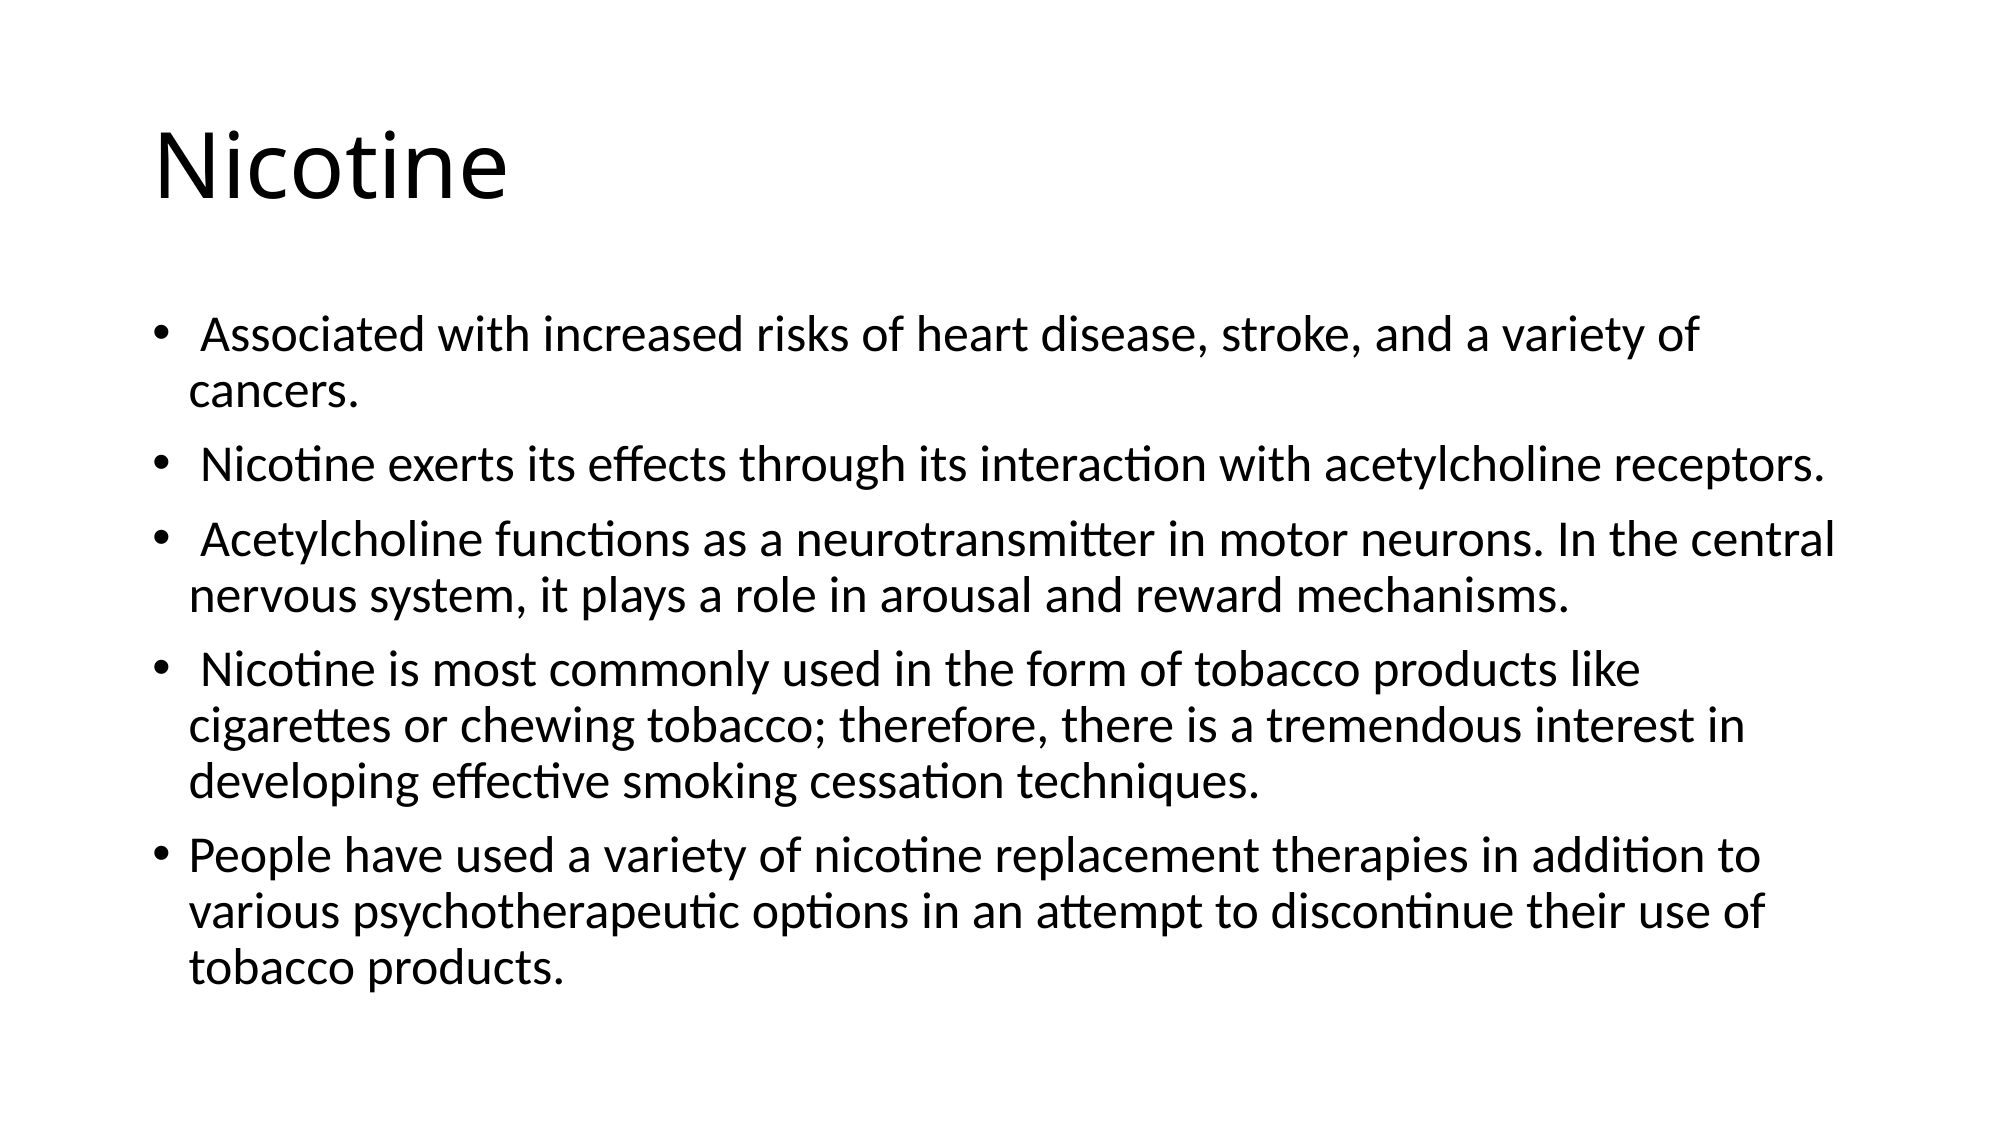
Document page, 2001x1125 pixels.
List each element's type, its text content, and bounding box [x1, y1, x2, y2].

title Nicotine [137, 59, 1863, 278]
list Associated with increased risks of heart disease, stroke, and a variety of cancers. Nicotine exerts its effects through its interaction with acetylcholine receptors. Acetylcholine functions as a neurotransmitter in motor neurons. In the central nervous system, it plays a role in arousal and reward mechanisms. Nicotine is most commonly used in the form of tobacco products like cigarettes or chewing tobacco; therefore, there is a tremendous interest in developing effective smoking cessation techniques. People have used a variety of nicotine replacement therapies in addition to various psychotherapeutic options in an attempt to discontinue their use of tobacco products. [137, 299, 1863, 1014]
